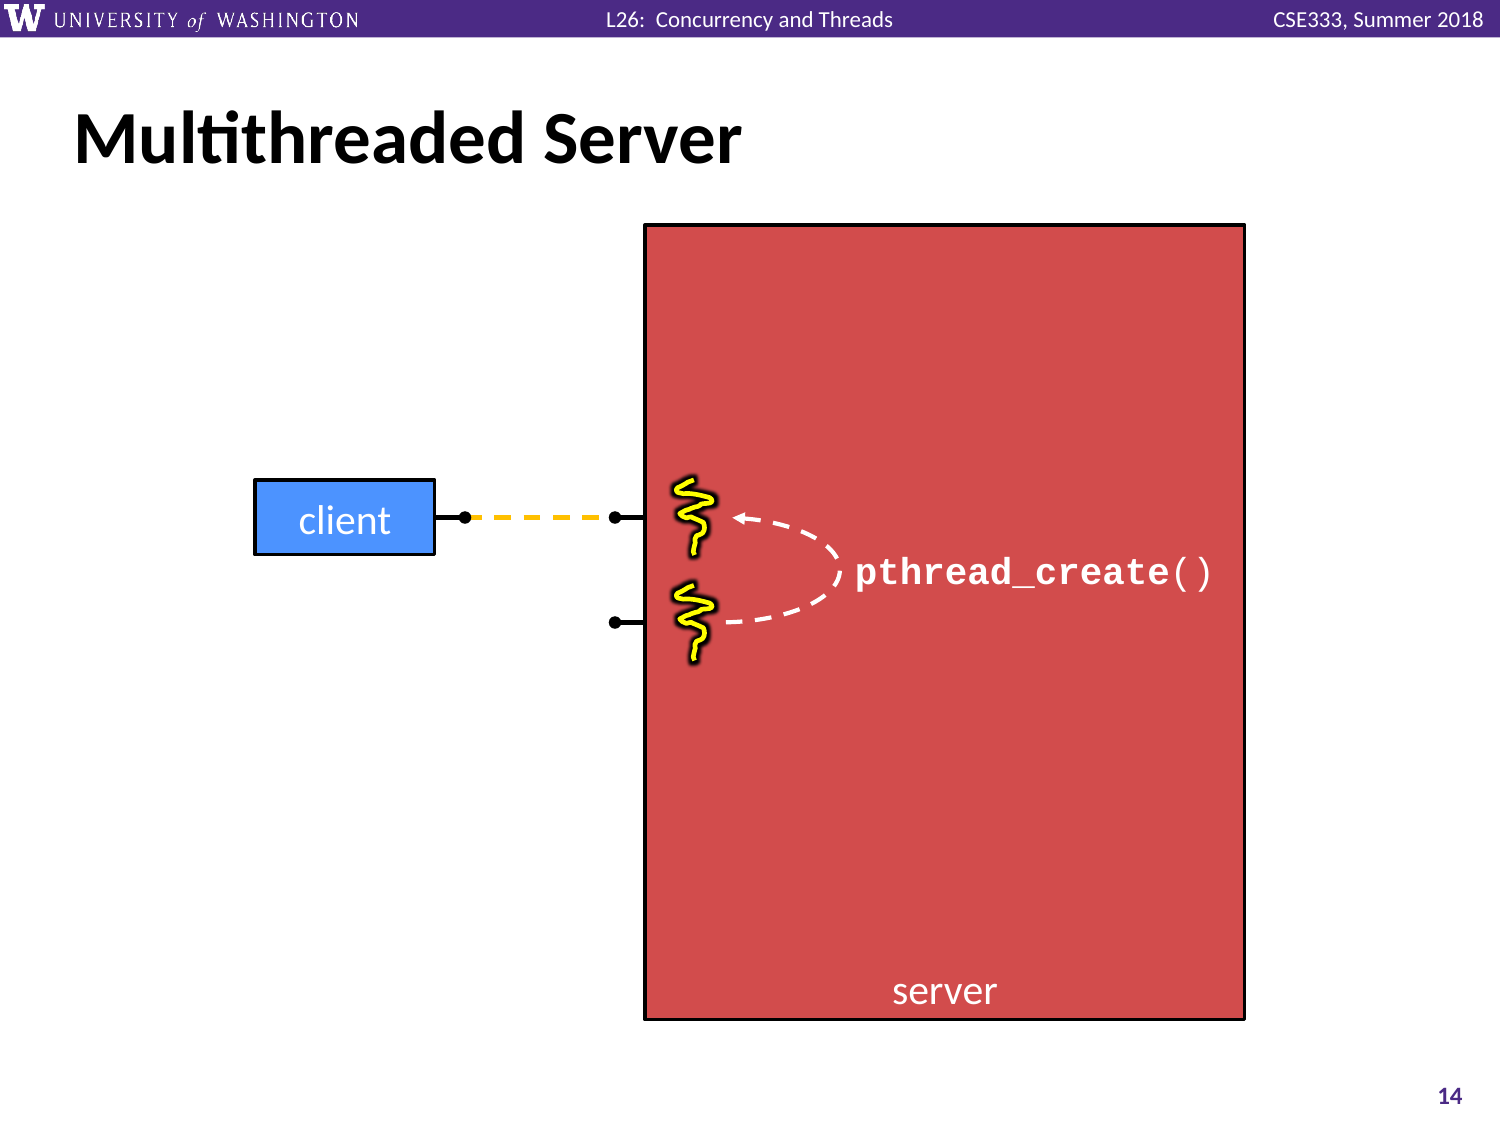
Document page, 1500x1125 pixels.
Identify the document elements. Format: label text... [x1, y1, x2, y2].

text_box [676, 585, 713, 661]
picture [4, 4, 358, 32]
text_box pthread_create() [839, 539, 1230, 600]
text_box [719, 512, 839, 623]
text_box server [644, 224, 1245, 1020]
title Multithreaded Server [58, 71, 1438, 197]
text_box [676, 479, 713, 555]
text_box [254, 479, 646, 556]
slide_number 14 [1400, 1065, 1500, 1125]
